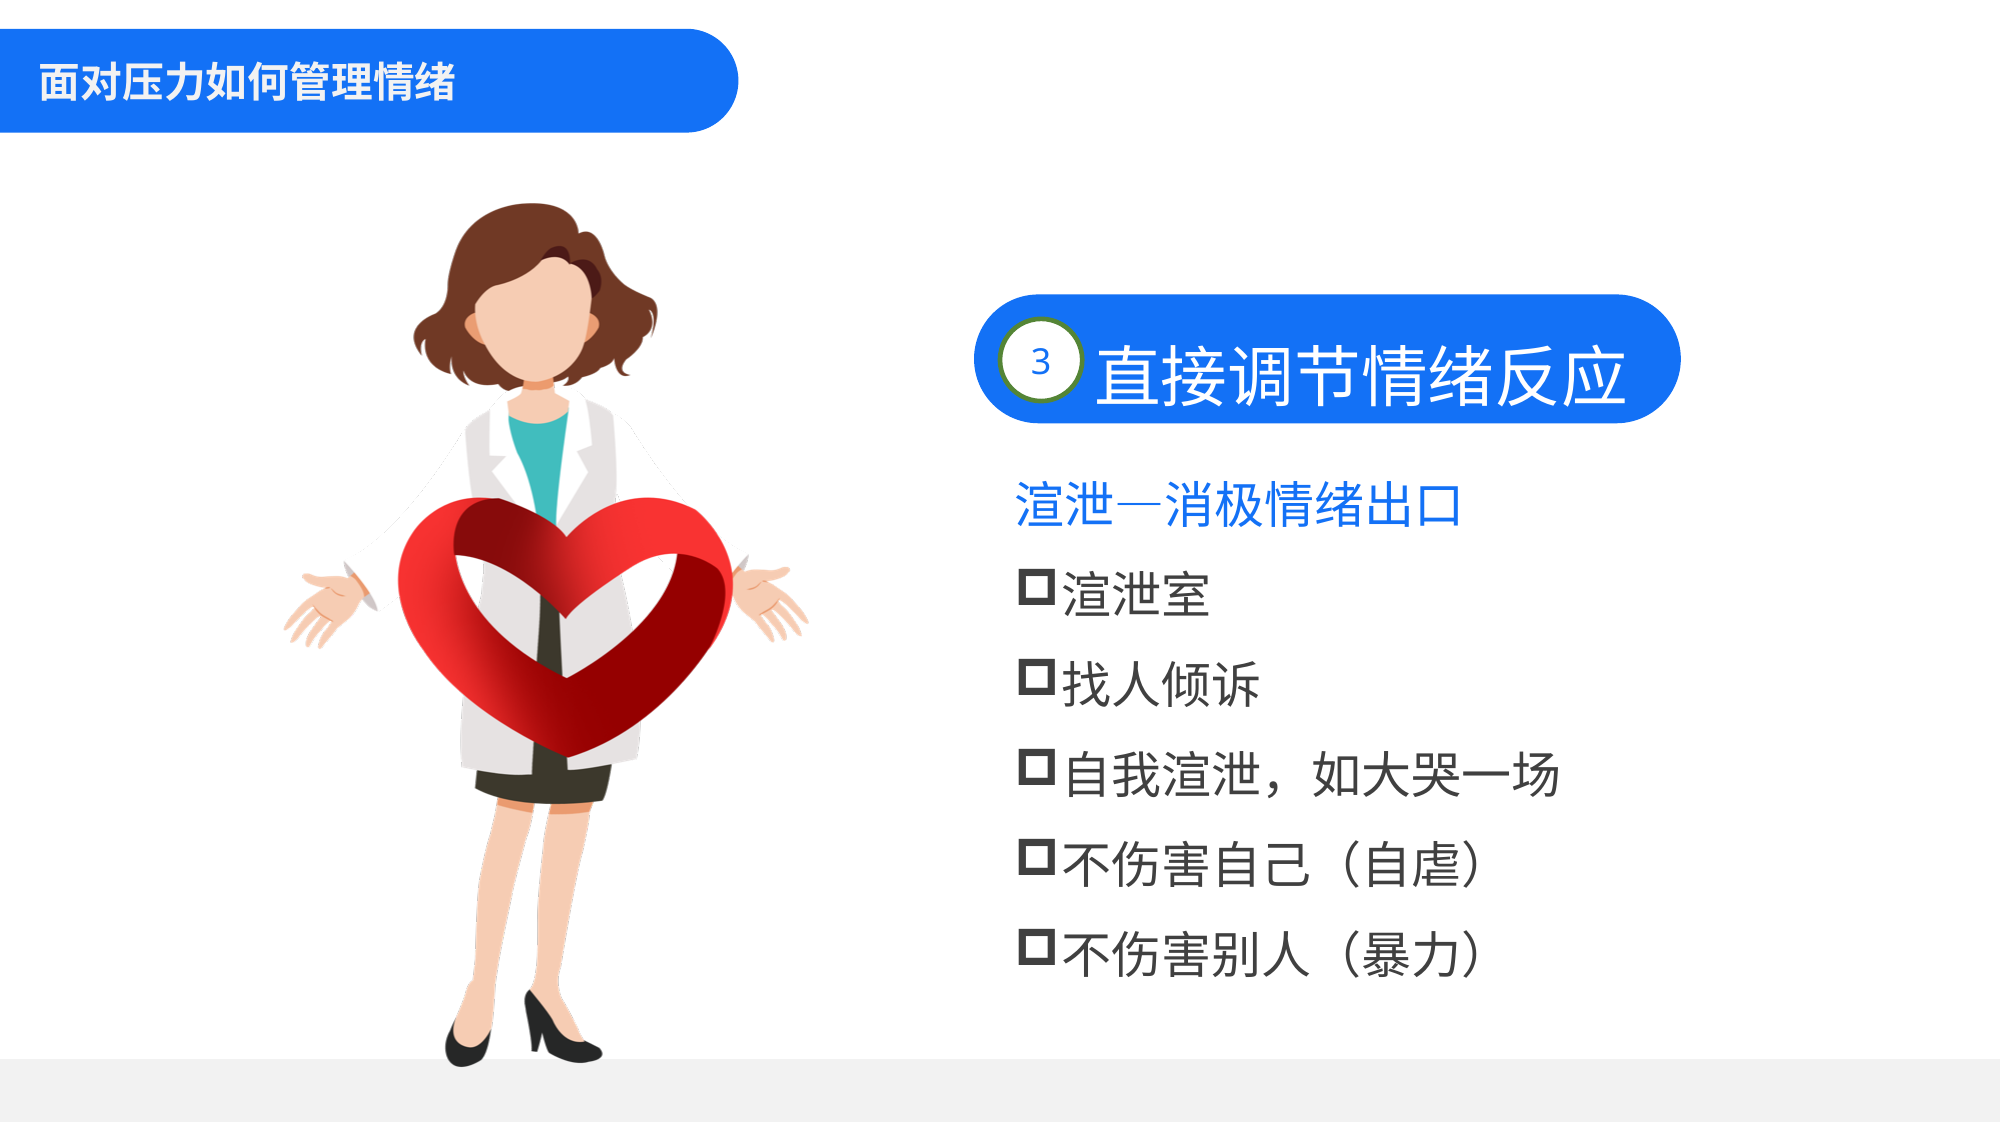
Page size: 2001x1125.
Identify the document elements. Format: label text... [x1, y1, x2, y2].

picture [102, 187, 961, 1086]
text_box 面对压力如何管理情绪 [24, 48, 638, 114]
text_box 渲泄—消极情绪出口 渲泄室 找人倾诉 自我渲泄，如大哭一场 不伤害自己（自虐） 不伤害别人（暴力） [999, 436, 1858, 991]
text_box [975, 287, 1680, 423]
